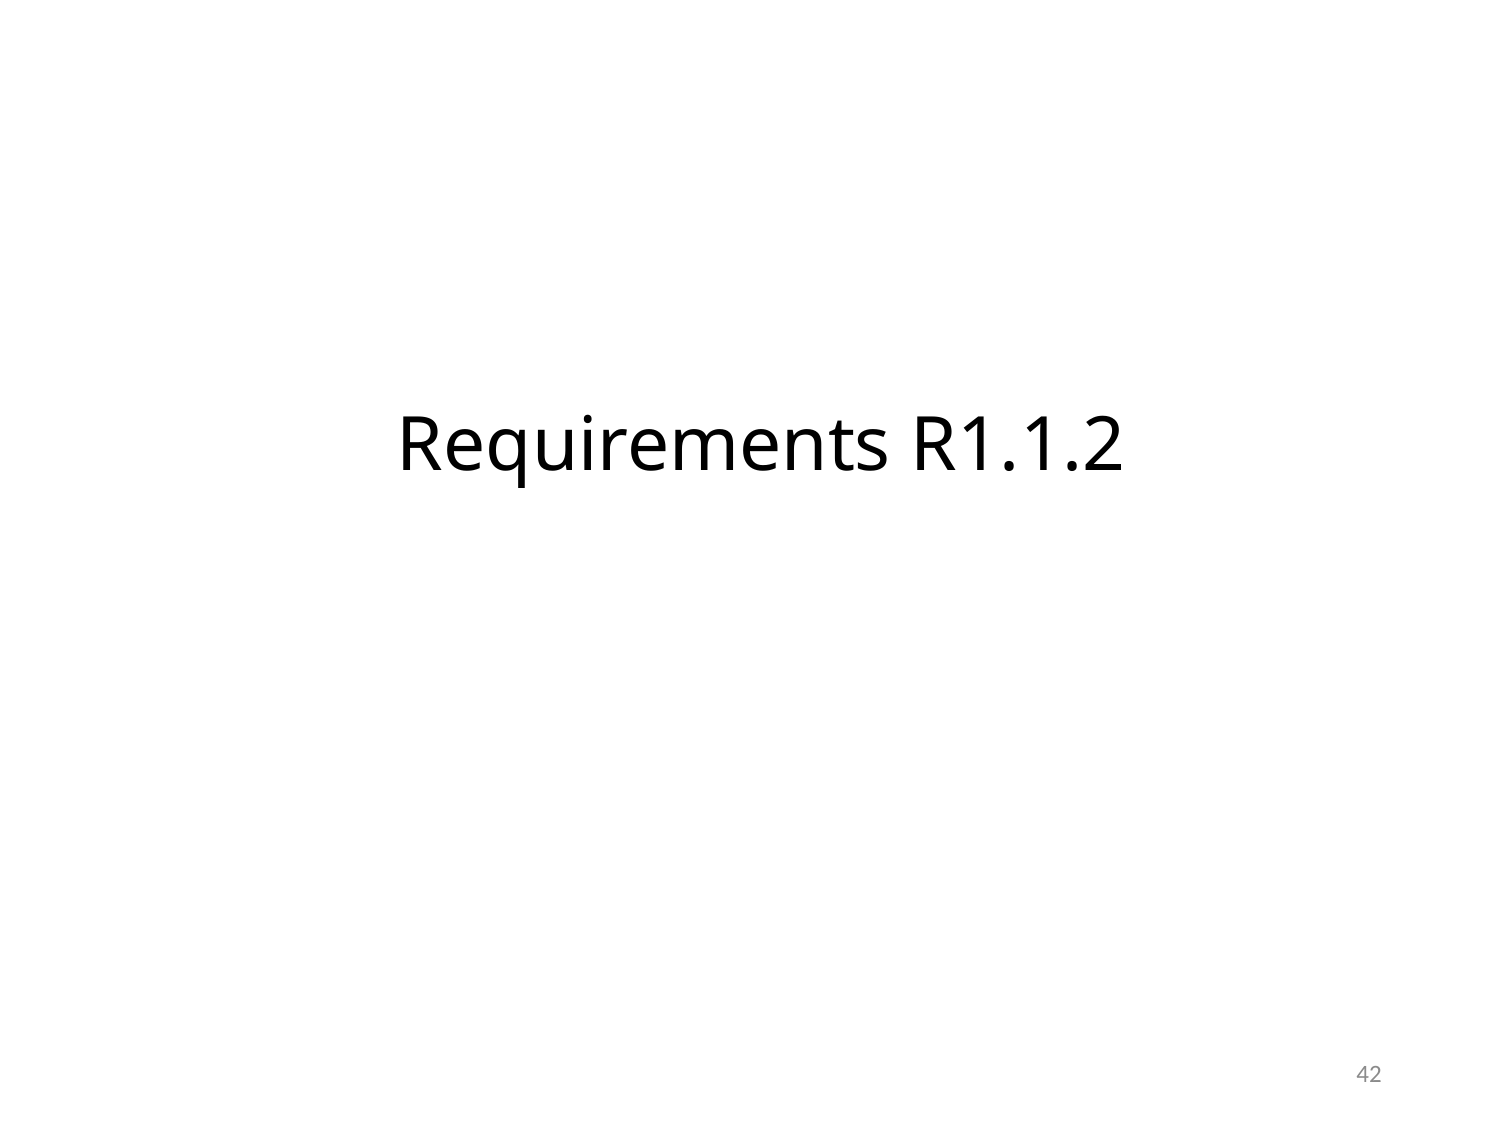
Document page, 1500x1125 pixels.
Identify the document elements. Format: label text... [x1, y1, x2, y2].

slide_number 42 [1059, 1042, 1397, 1103]
title Requirements R1.1.2 [114, 337, 1409, 556]
